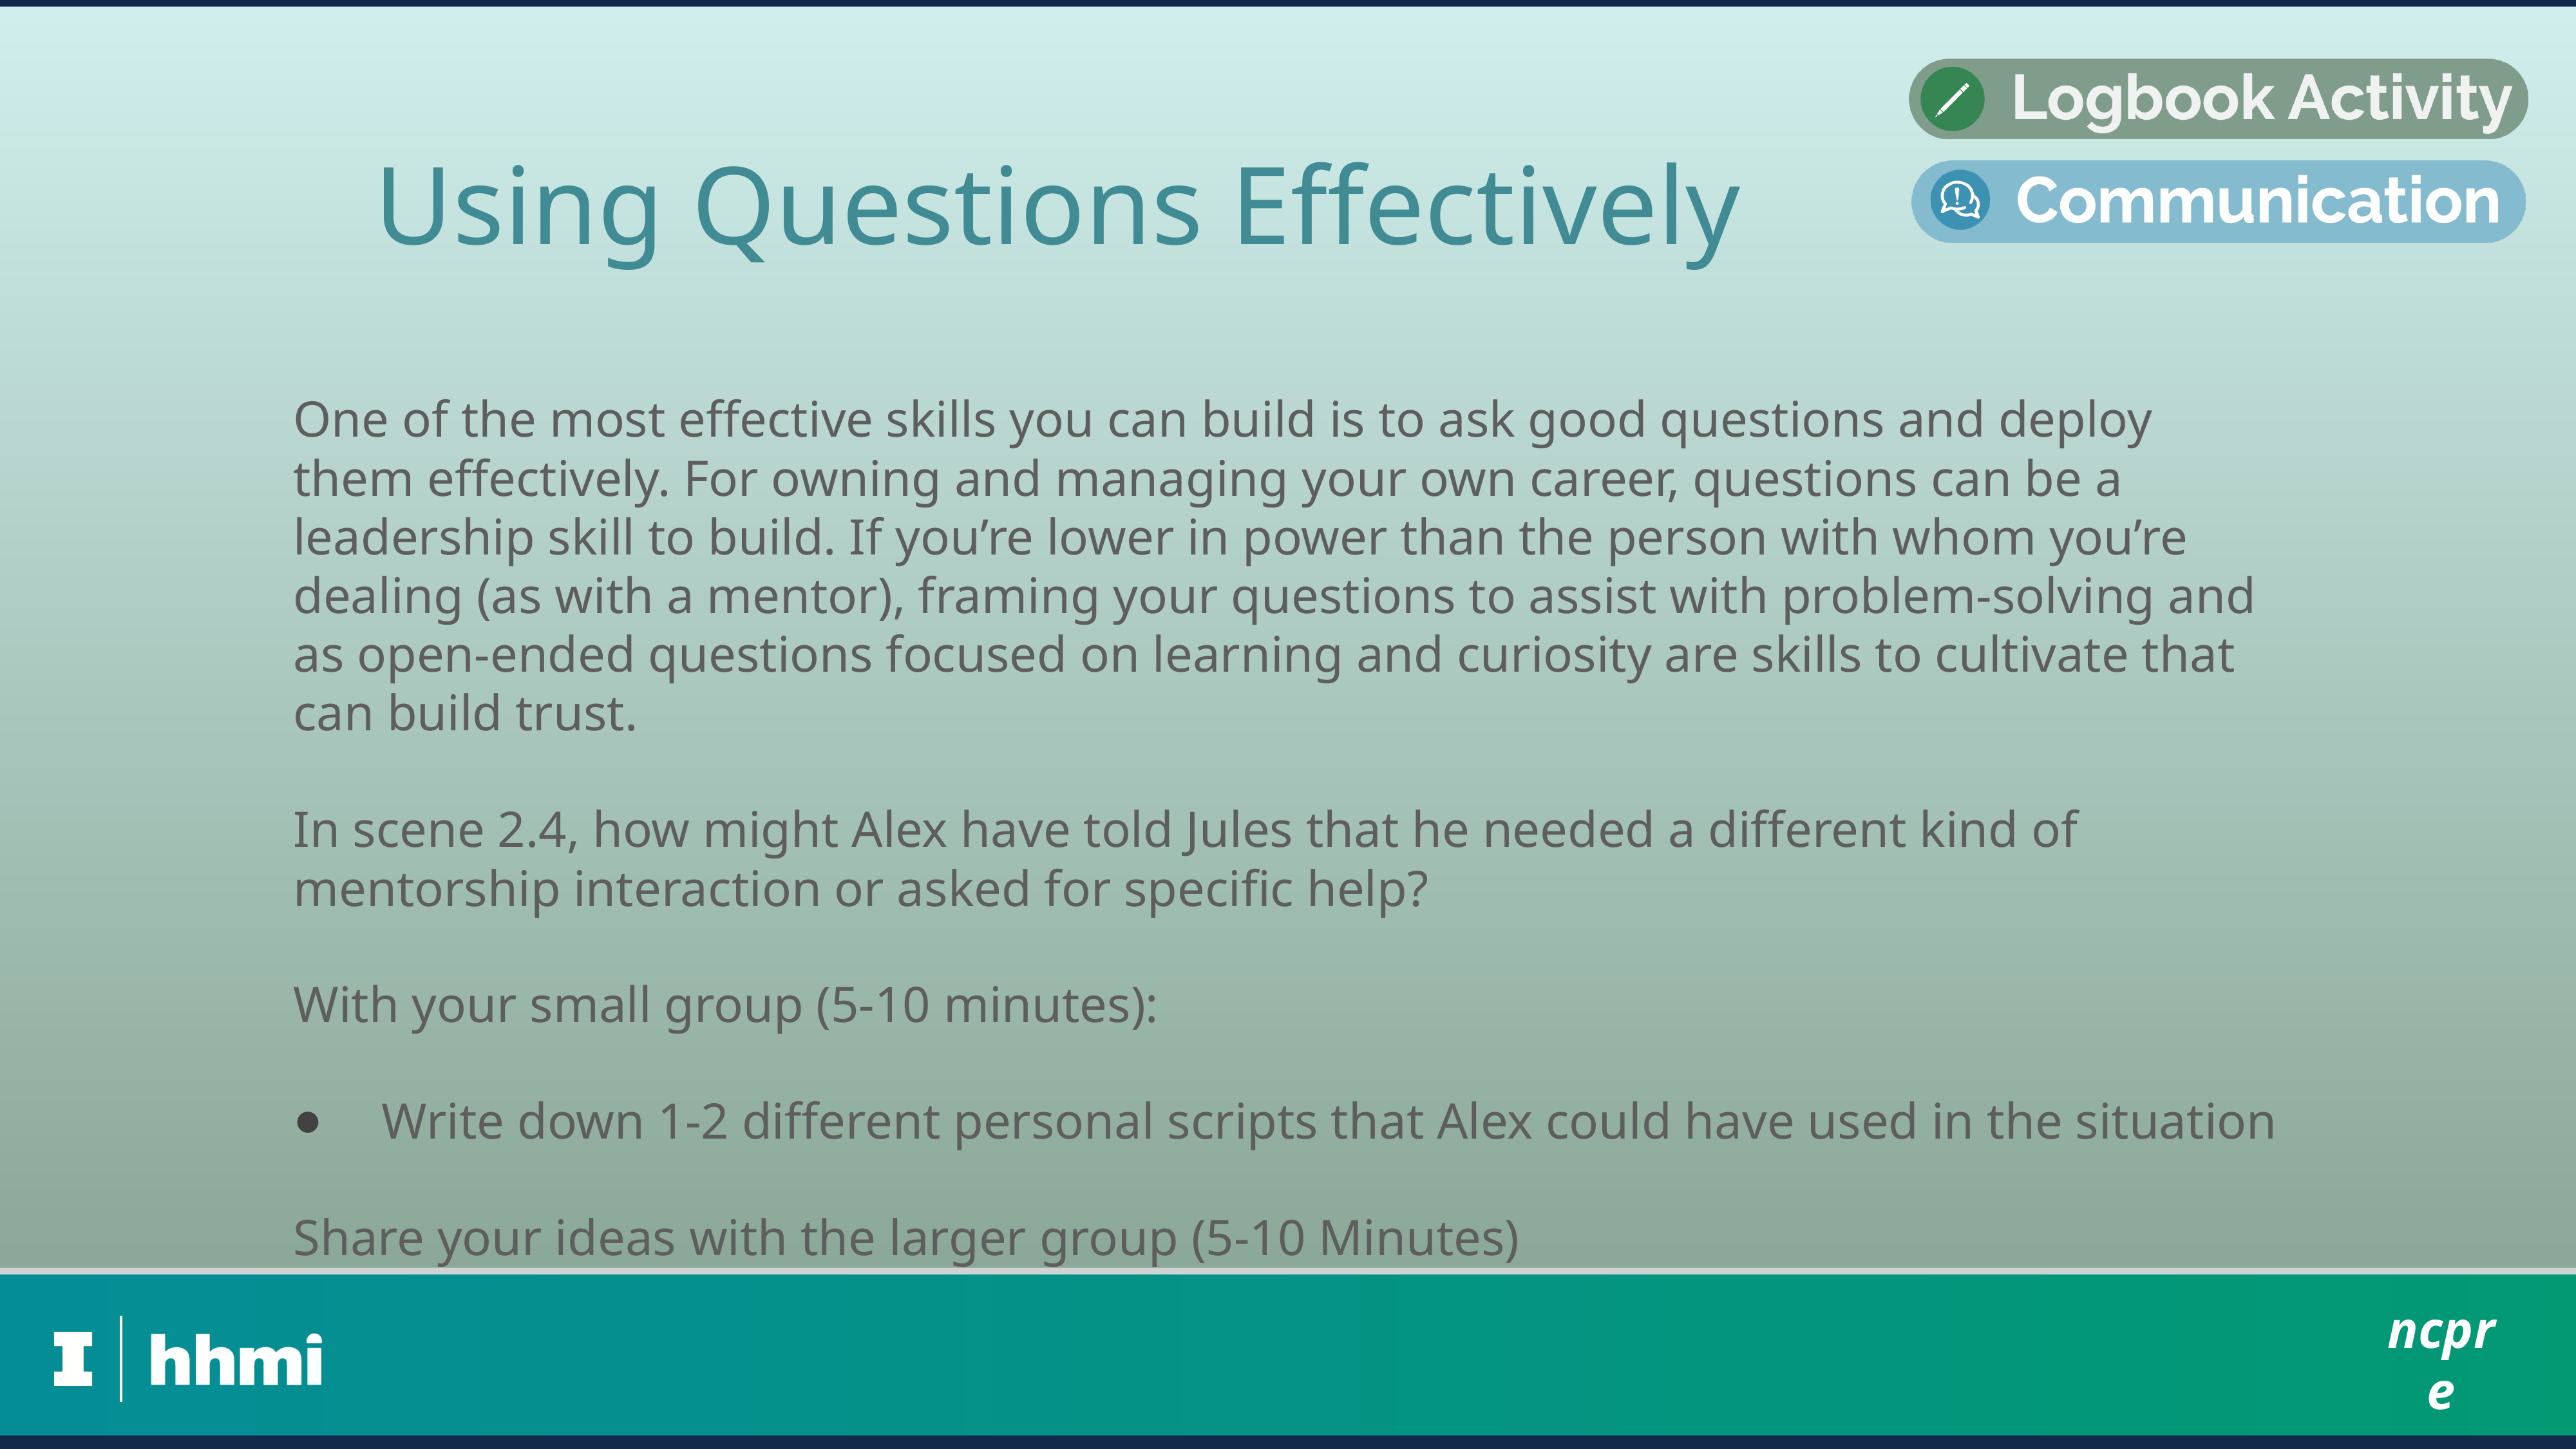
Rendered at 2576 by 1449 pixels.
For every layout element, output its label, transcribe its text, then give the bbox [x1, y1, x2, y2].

list One of the most effective skills you can build is to ask good questions and deploy them effectively. For owning and managing your own career, questions can be a leadership skill to build. If you’re lower in power than the person with whom you’re dealing (as with a mentor), framing your questions to assist with problem-solving and as open-ended questions focused on learning and curiosity are skills to cultivate that can build trust. In scene 2.4, how might Alex have told Jules that he needed a different kind of mentorship interaction or asked for specific help? With your small group (5-10 minutes): Write down 1-2 different personal scripts that Alex could have used in the situation Share your ideas with the larger group (5-10 Minutes) [279, 375, 2297, 1338]
picture [1911, 160, 2526, 243]
picture [54, 1331, 93, 1386]
picture [1909, 59, 2528, 139]
text_box Using Questions Effectively [366, 117, 2016, 287]
picture [138, 1322, 341, 1396]
